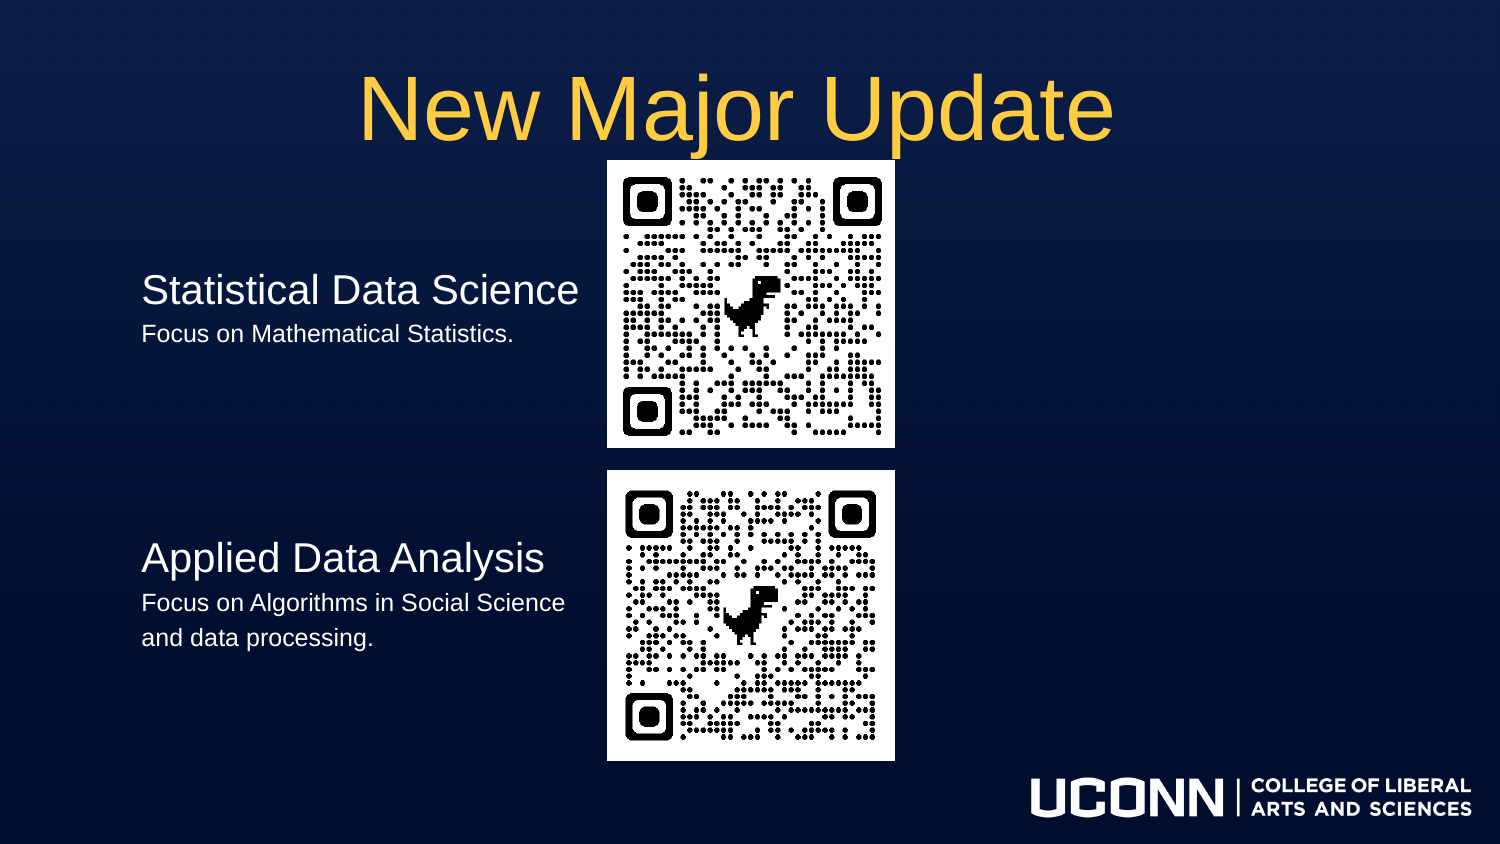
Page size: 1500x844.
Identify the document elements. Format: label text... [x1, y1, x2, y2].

list Statistical Data Science Focus on Mathematical Statistics. Applied Data Analysis Focus on Algorithms in Social Science and data processing. [60, 196, 1411, 754]
picture [0, 0, 1500, 844]
title New Major Update [75, 33, 1425, 175]
